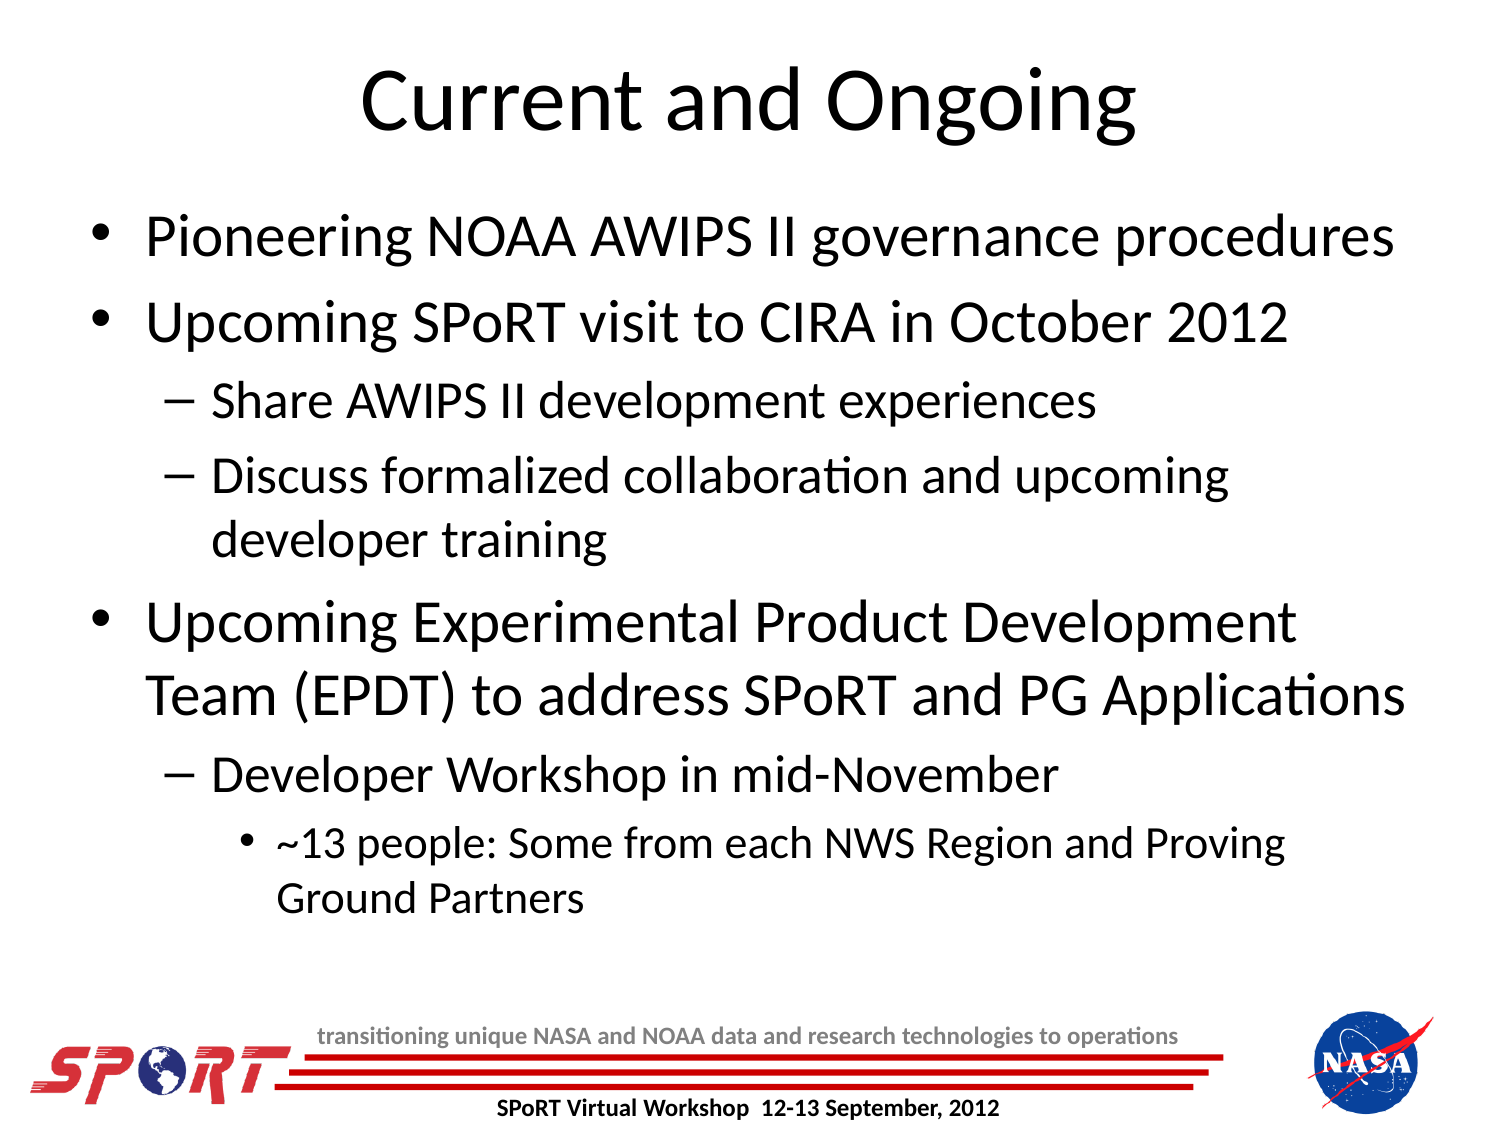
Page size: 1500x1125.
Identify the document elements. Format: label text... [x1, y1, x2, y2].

picture [25, 1034, 301, 1109]
picture [1299, 1006, 1441, 1119]
title Current and Ongoing [75, 0, 1425, 187]
list Pioneering NOAA AWIPS II governance procedures Upcoming SPoRT visit to CIRA in October 2012 Share AWIPS II development experiences Discuss formalized collaboration and upcoming developer training Upcoming Experimental Product Development Team (EPDT) to address SPoRT and PG Applications Developer Workshop in mid-November ~13 people: Some from each NWS Region and Proving Ground Partners [75, 187, 1450, 963]
